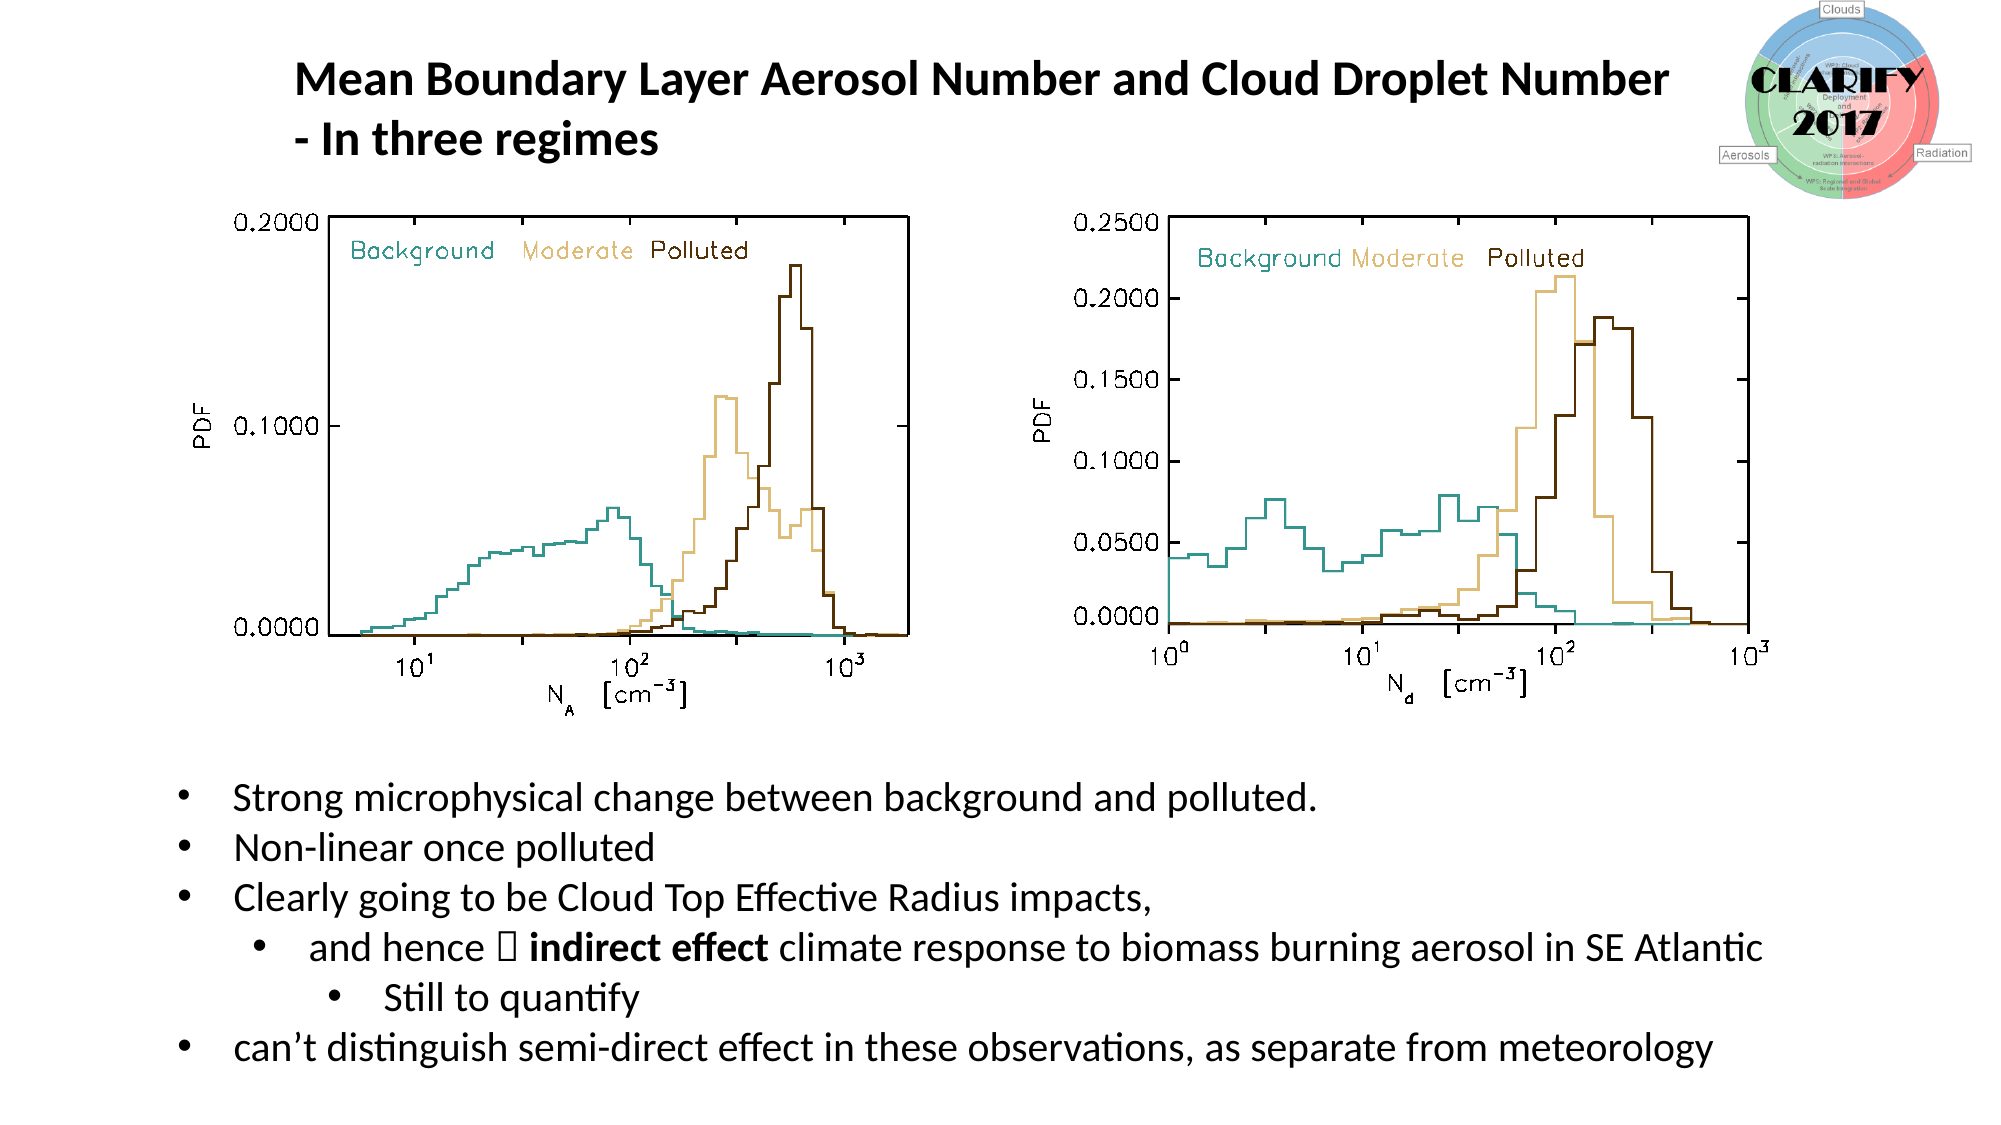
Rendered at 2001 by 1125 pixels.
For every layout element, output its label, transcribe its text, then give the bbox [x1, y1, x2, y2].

picture [104, 0, 1974, 719]
text_box Mean Boundary Layer Aerosol Number and Cloud Droplet Number - In three regimes [279, 37, 1698, 160]
text_box Strong microphysical change between background and polluted. Non-linear once polluted Clearly going to be Cloud Top Effective Radius impacts, and hence  indirect effect climate response to biomass burning aerosol in SE Atlantic Still to quantify can’t distinguish semi-direct effect in these observations, as separate from meteorology [162, 762, 1922, 1078]
